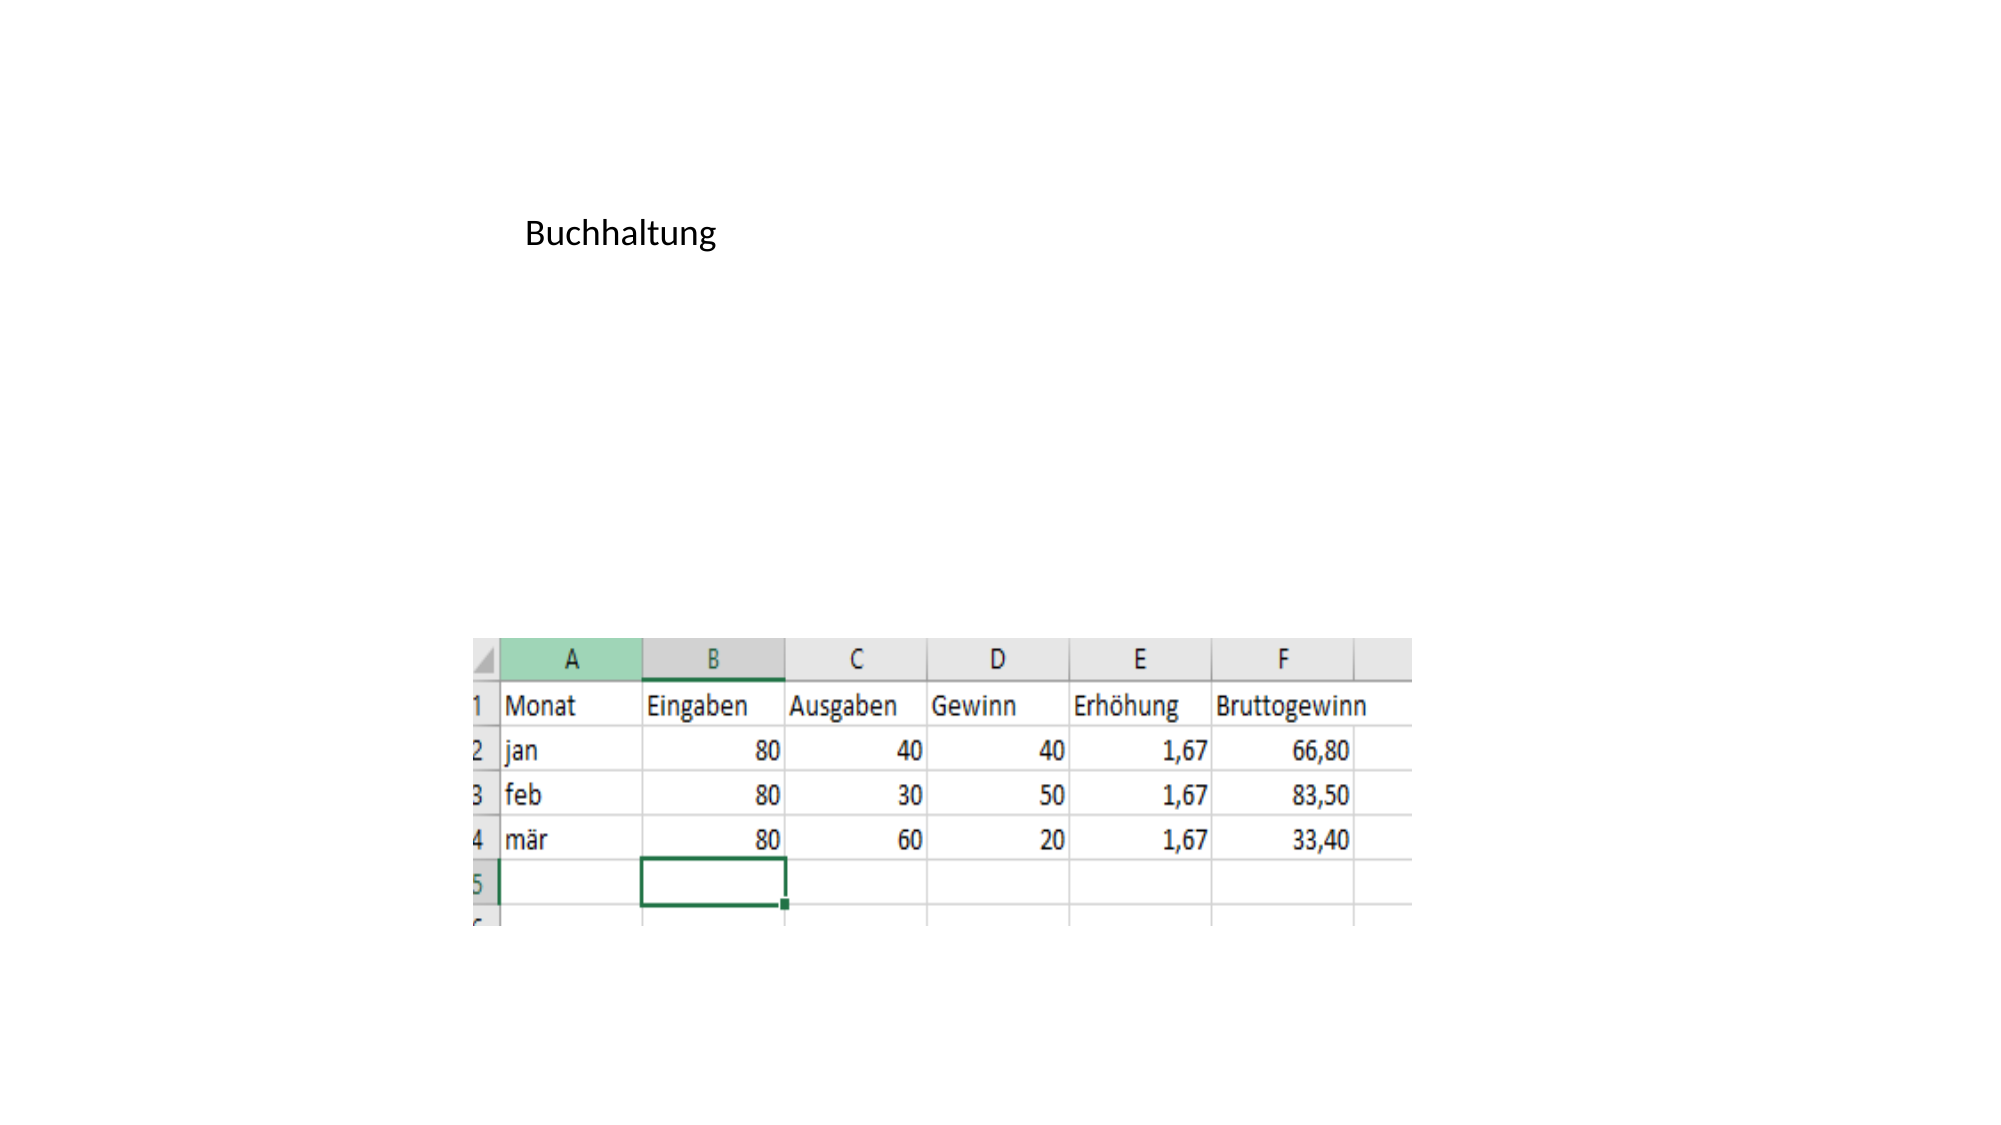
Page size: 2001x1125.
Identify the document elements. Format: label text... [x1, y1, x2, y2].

text_box Buchhaltung [510, 200, 1491, 261]
picture [473, 638, 1412, 926]
